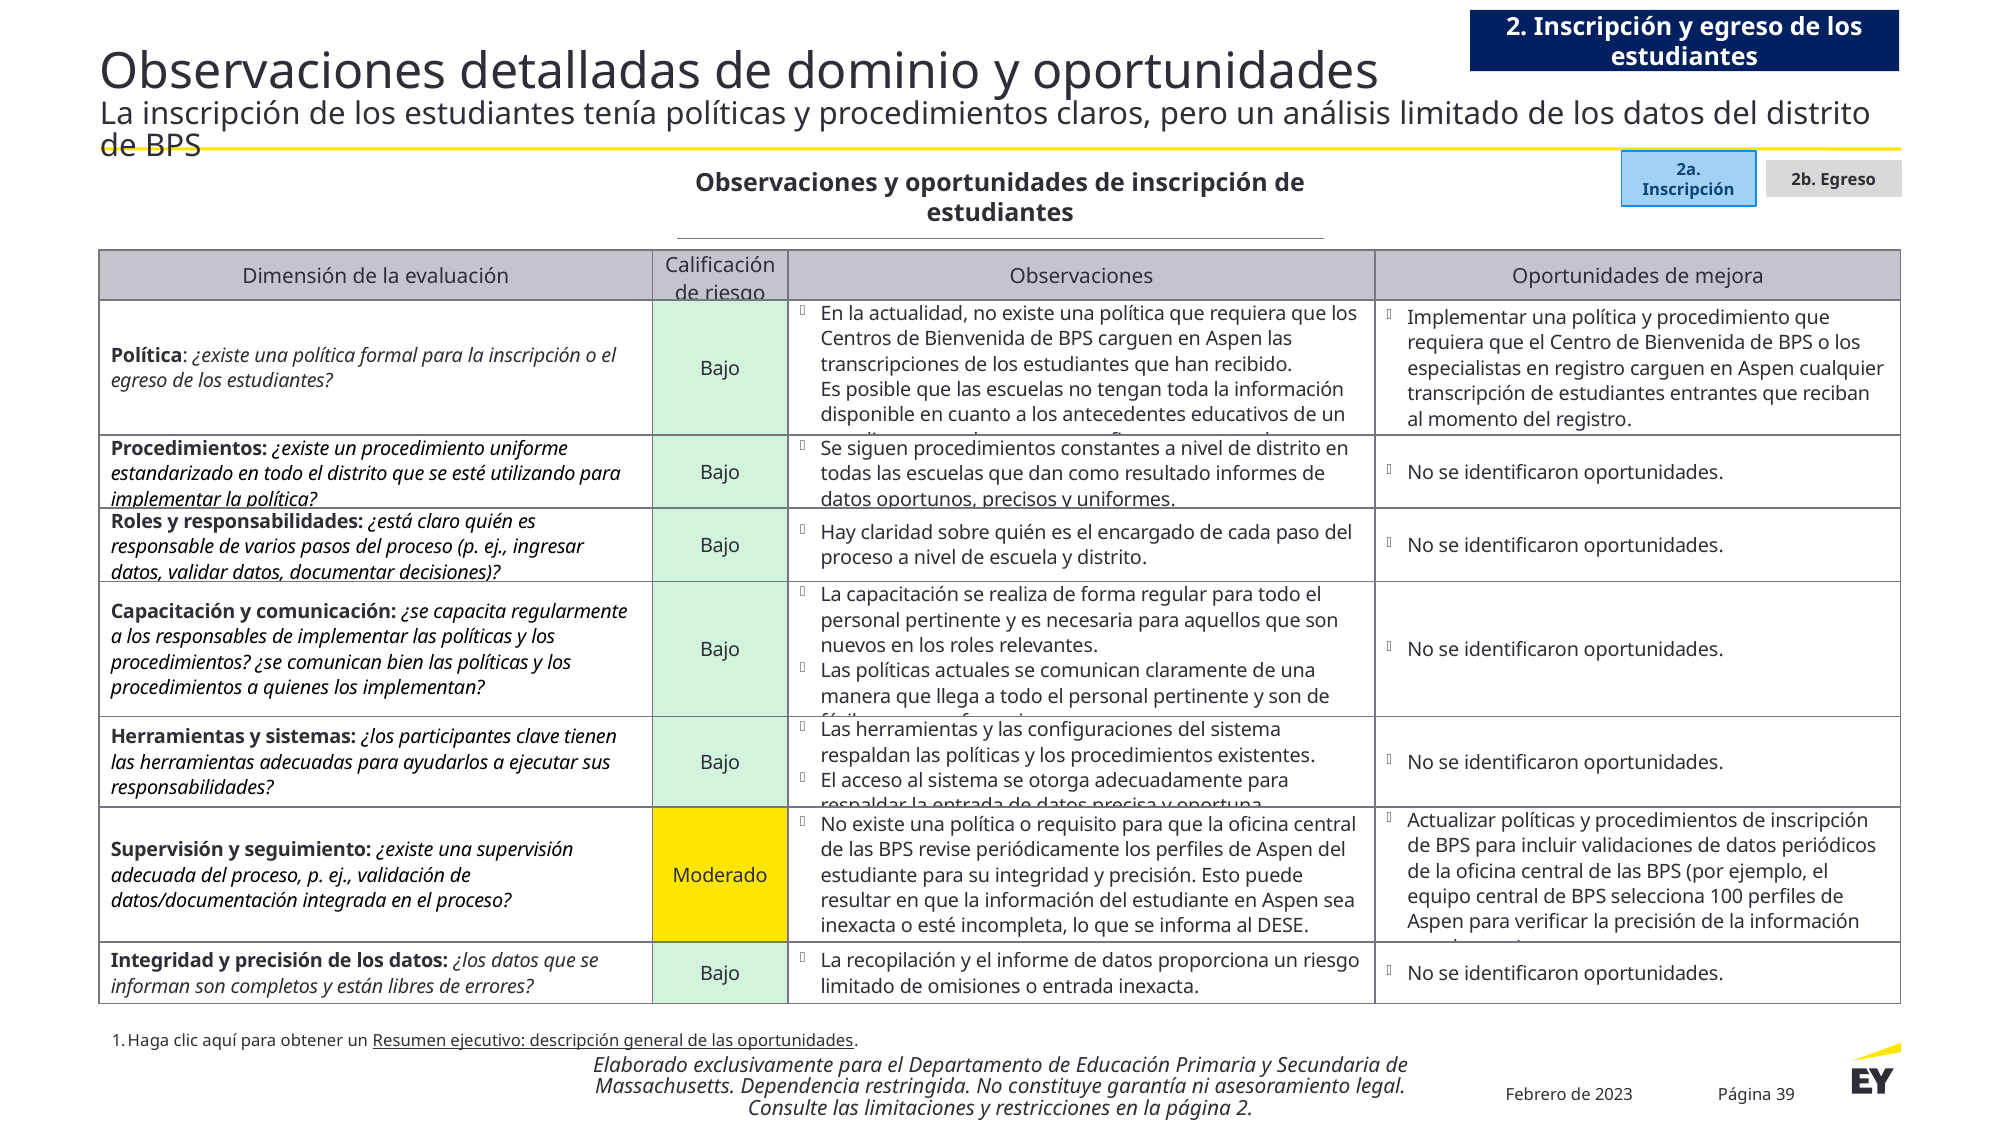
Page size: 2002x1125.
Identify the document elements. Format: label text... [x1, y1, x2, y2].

table_cell La recopilación y el informe de datos proporciona un riesgo limitado de omisiones o entrada inexacta. [789, 943, 1374, 992]
table_cell Las herramientas y las configuraciones del sistema respaldan las políticas y los procedimientos existentes. El acceso al sistema se otorga adecuadamente para respaldar la entrada de datos precisa y oportuna. [789, 717, 1374, 806]
table_header Observaciones [789, 251, 1374, 299]
table_cell No se identificaron oportunidades. [1376, 943, 1900, 1003]
table_cell Actualizar políticas y procedimientos de inscripción de BPS para incluir validaciones de datos periódicos de la oficina central de las BPS (por ejemplo, el equipo central de BPS selecciona 100 perfiles de Aspen para verificar la precisión de la información anualmente). [1376, 808, 1900, 941]
table_cell Roles y responsabilidades: ¿está claro quién es responsable de varios pasos del proceso (p. ej., ingresar datos, validar datos, documentar decisiones)? [100, 509, 652, 581]
slide_number Página 39 [1703, 1076, 1812, 1106]
text_box Observaciones y oportunidades de inscripción de estudiantes [675, 165, 1326, 241]
table_cell Bajo [653, 717, 787, 806]
table_cell Moderado [653, 808, 787, 941]
table_cell La capacitación se realiza de forma regular para todo el personal pertinente y es necesaria para aquellos que son nuevos en los roles relevantes. Las políticas actuales se comunican claramente de una manera que llega a todo el personal pertinente y son de fácil acceso y referencia. [789, 582, 1374, 716]
slide_number Febrero de 2023 [1490, 1076, 1687, 1106]
table_cell Bajo [653, 582, 787, 716]
table_cell Política: ¿existe una política formal para la inscripción o el egreso de los estudiantes? [100, 301, 652, 434]
table_cell No se identificaron oportunidades. [1376, 509, 1900, 581]
table_cell No existe una política o requisito para que la oficina central de las BPS revise periódicamente los perfiles de Aspen del estudiante para su integridad y precisión. Esto puede resultar en que la información del estudiante en Aspen sea inexacta o esté incompleta, lo que se informa al DESE. [789, 808, 1374, 941]
table_cell Bajo [653, 301, 787, 434]
table_cell Herramientas y sistemas: ¿los participantes clave tienen las herramientas adecuadas para ayudarlos a ejecutar sus responsabilidades? [100, 717, 652, 806]
table_cell Bajo [653, 436, 787, 507]
title Observaciones detalladas de dominio y oportunidades La inscripción de los estudiantes tenía políticas y procedimientos claros, pero un análisis limitado de los datos del distrito de BPS [100, 48, 1901, 146]
table_cell Hay claridad sobre quién es el encargado de cada paso del proceso a nivel de escuela y distrito. [789, 509, 1374, 581]
table_cell Supervisión y seguimiento: ¿existe una supervisión adecuada del proceso, p. ej., validación de datos/documentación integrada en el proceso? [100, 808, 652, 941]
table_cell No se identificaron oportunidades. [1376, 582, 1900, 716]
table_cell Se siguen procedimientos constantes a nivel de distrito en todas las escuelas que dan como resultado informes de datos oportunos, precisos y uniformes. [789, 436, 1374, 507]
table_cell No se identificaron oportunidades. [1376, 717, 1900, 806]
table_header Calificación de riesgo [653, 251, 787, 299]
text_box 2. Inscripción y egreso de los estudiantes [1468, 8, 1901, 73]
table_cell Integridad y precisión de los datos: ¿los datos que se informan son completos y están libres de errores? [100, 943, 652, 1003]
table_cell En la actualidad, no existe una política que requiera que los Centros de Bienvenida de BPS carguen en Aspen las transcripciones de los estudiantes que han recibido. Es posible que las escuelas no tengan toda la información disponible en cuanto a los antecedentes educativos de un estudiante cuando este se transfiere a una escuela. [789, 301, 1374, 434]
table_header Oportunidades de mejora [1376, 251, 1900, 299]
text_box Elaborado exclusivamente para el Departamento de Educación Primaria y Secundaria de Massachusetts. Dependencia restringida. No constituye garantía ni asesoramiento legal. Consulte las limitaciones y restricciones en la página 2. [586, 1049, 1415, 1120]
text_box 2b. Egreso [1764, 159, 1903, 198]
table_cell Procedimientos: ¿existe un procedimiento uniforme estandarizado en todo el distrito que se esté utilizando para implementar la política? [100, 436, 652, 507]
table_cell Bajo [653, 509, 787, 581]
table_cell Implementar una política y procedimiento que requiera que el Centro de Bienvenida de BPS o los especialistas en registro carguen en Aspen cualquier transcripción de estudiantes entrantes que reciban al momento del registro. [1376, 301, 1900, 434]
text_box Haga clic aquí para obtener un Resumen ejecutivo: descripción general de las oportunidades. [111, 992, 1750, 1053]
table_cell Bajo [653, 943, 787, 992]
table_cell Capacitación y comunicación: ¿se capacita regularmente a los responsables de implementar las políticas y los procedimientos? ¿se comunican bien las políticas y los procedimientos a quienes los implementan? [100, 582, 652, 716]
text_box 2a. Inscripción [1619, 149, 1758, 208]
table_header Dimensión de la evaluación [100, 251, 652, 299]
table_cell No se identificaron oportunidades. [1376, 436, 1900, 507]
